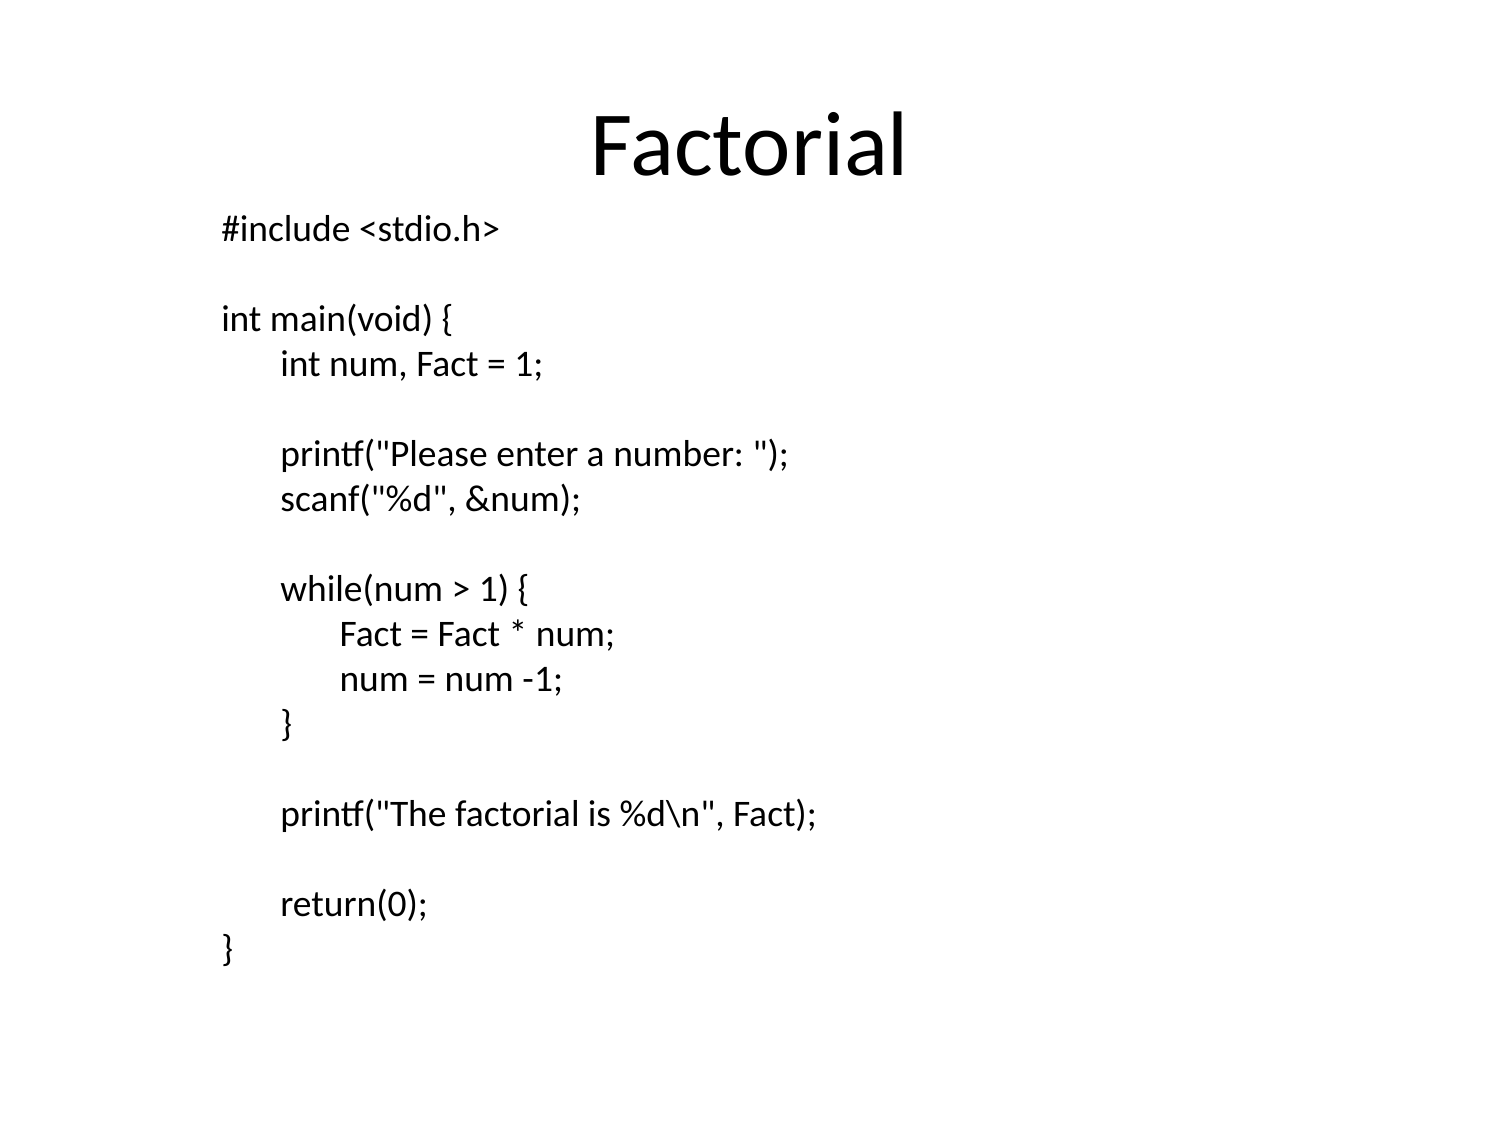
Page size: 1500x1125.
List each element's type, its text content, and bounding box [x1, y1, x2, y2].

title Factorial [75, 45, 1425, 233]
text_box #include <stdio.h> int main(void) { int num, Fact = 1; printf("Please enter a number: "); scanf("%d", &num); while(num > 1) { Fact = Fact * num; num = num -1; } printf("The factorial is %d\n", Fact); return(0); } [206, 196, 1117, 976]
